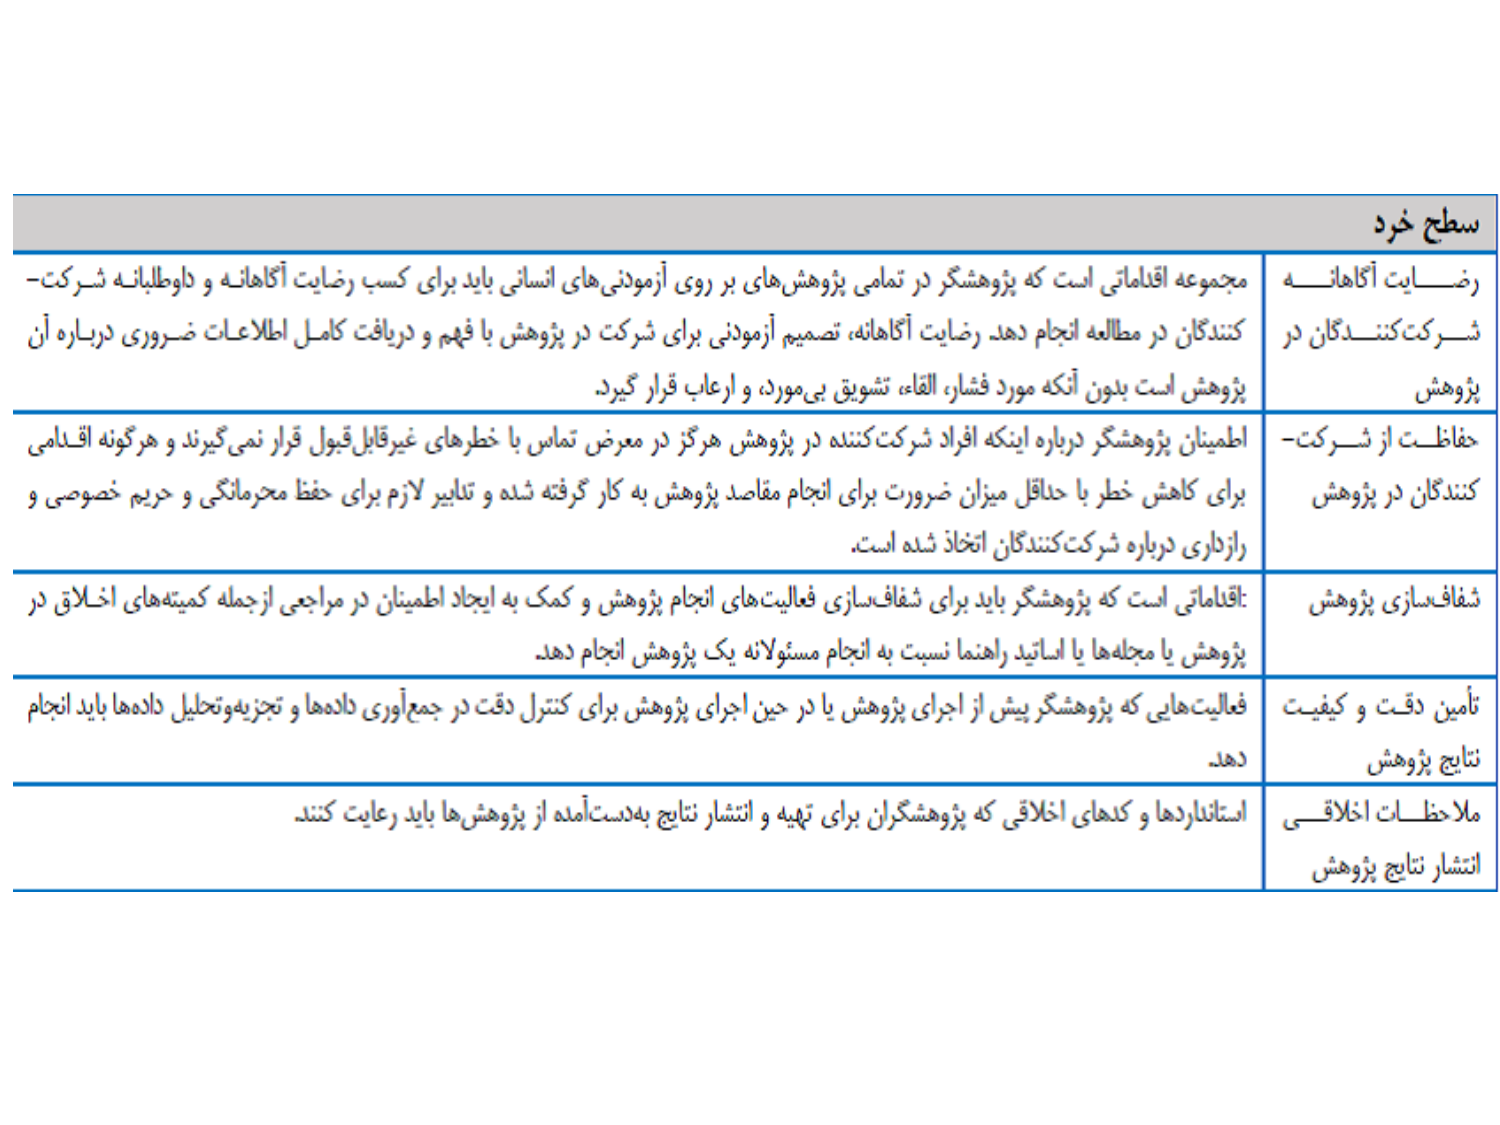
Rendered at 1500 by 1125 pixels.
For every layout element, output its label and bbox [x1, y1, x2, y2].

picture [13, 194, 1500, 892]
